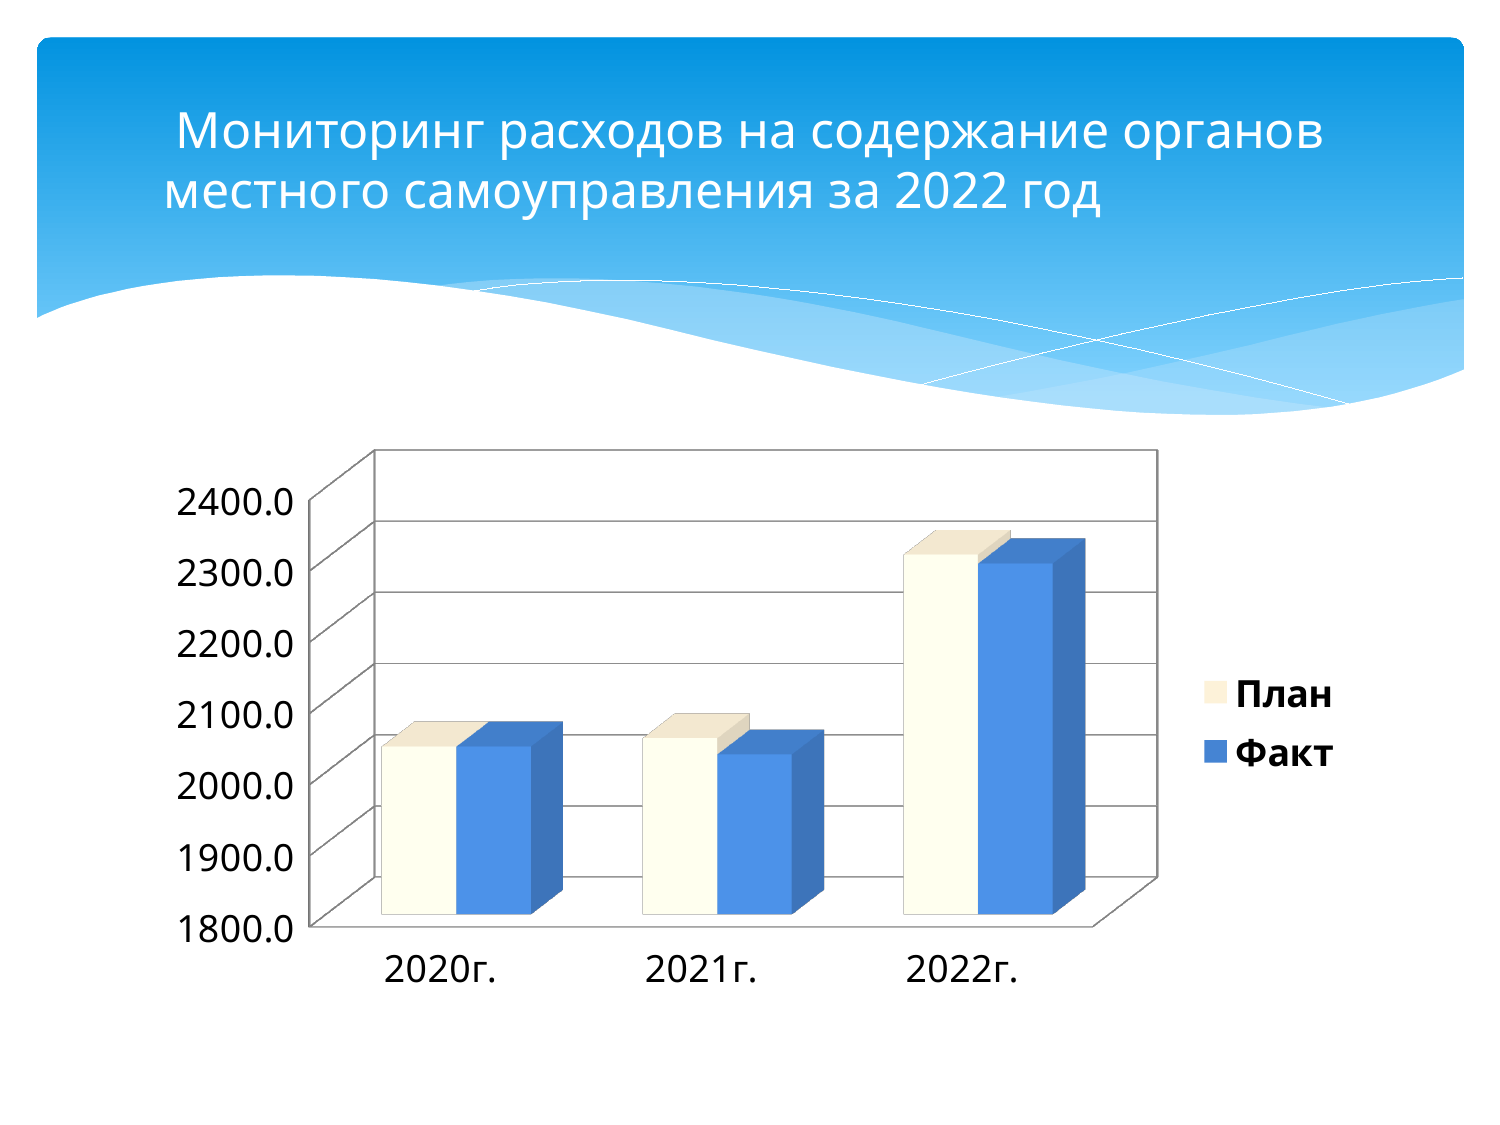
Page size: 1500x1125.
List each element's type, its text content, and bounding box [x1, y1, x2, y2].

chart [142, 438, 1359, 1006]
title Мониторинг расходов на содержание органов местного самоуправления за 2022 год [75, 55, 1425, 261]
